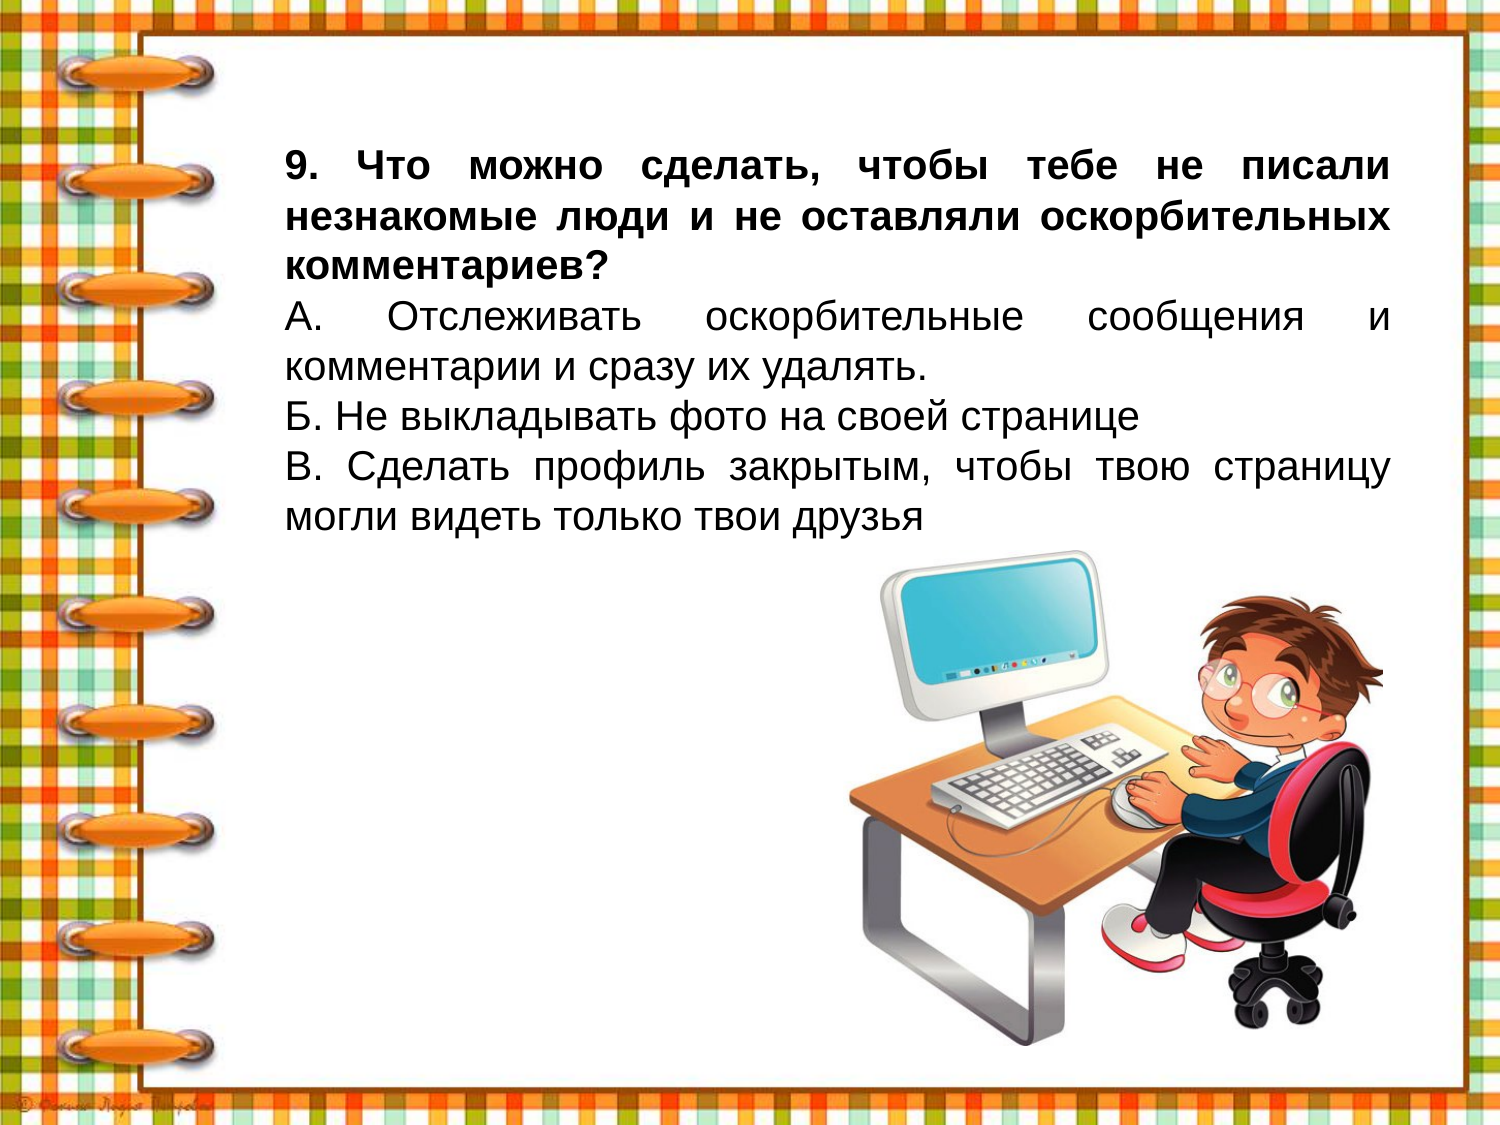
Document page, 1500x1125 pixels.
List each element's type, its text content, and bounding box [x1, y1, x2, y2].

picture [0, 0, 1500, 1125]
text_box 9. Что можно сделать, чтобы тебе не писали незнакомые люди и не оставляли оскорбительных комментариев? А. Отслеживать оскорбительные сообщения и комментарии и сразу их удалять. Б. Не выкладывать фото на своей странице В. Сделать профиль закрытым, чтобы твою страницу могли видеть только твои друзья [269, 130, 1407, 546]
